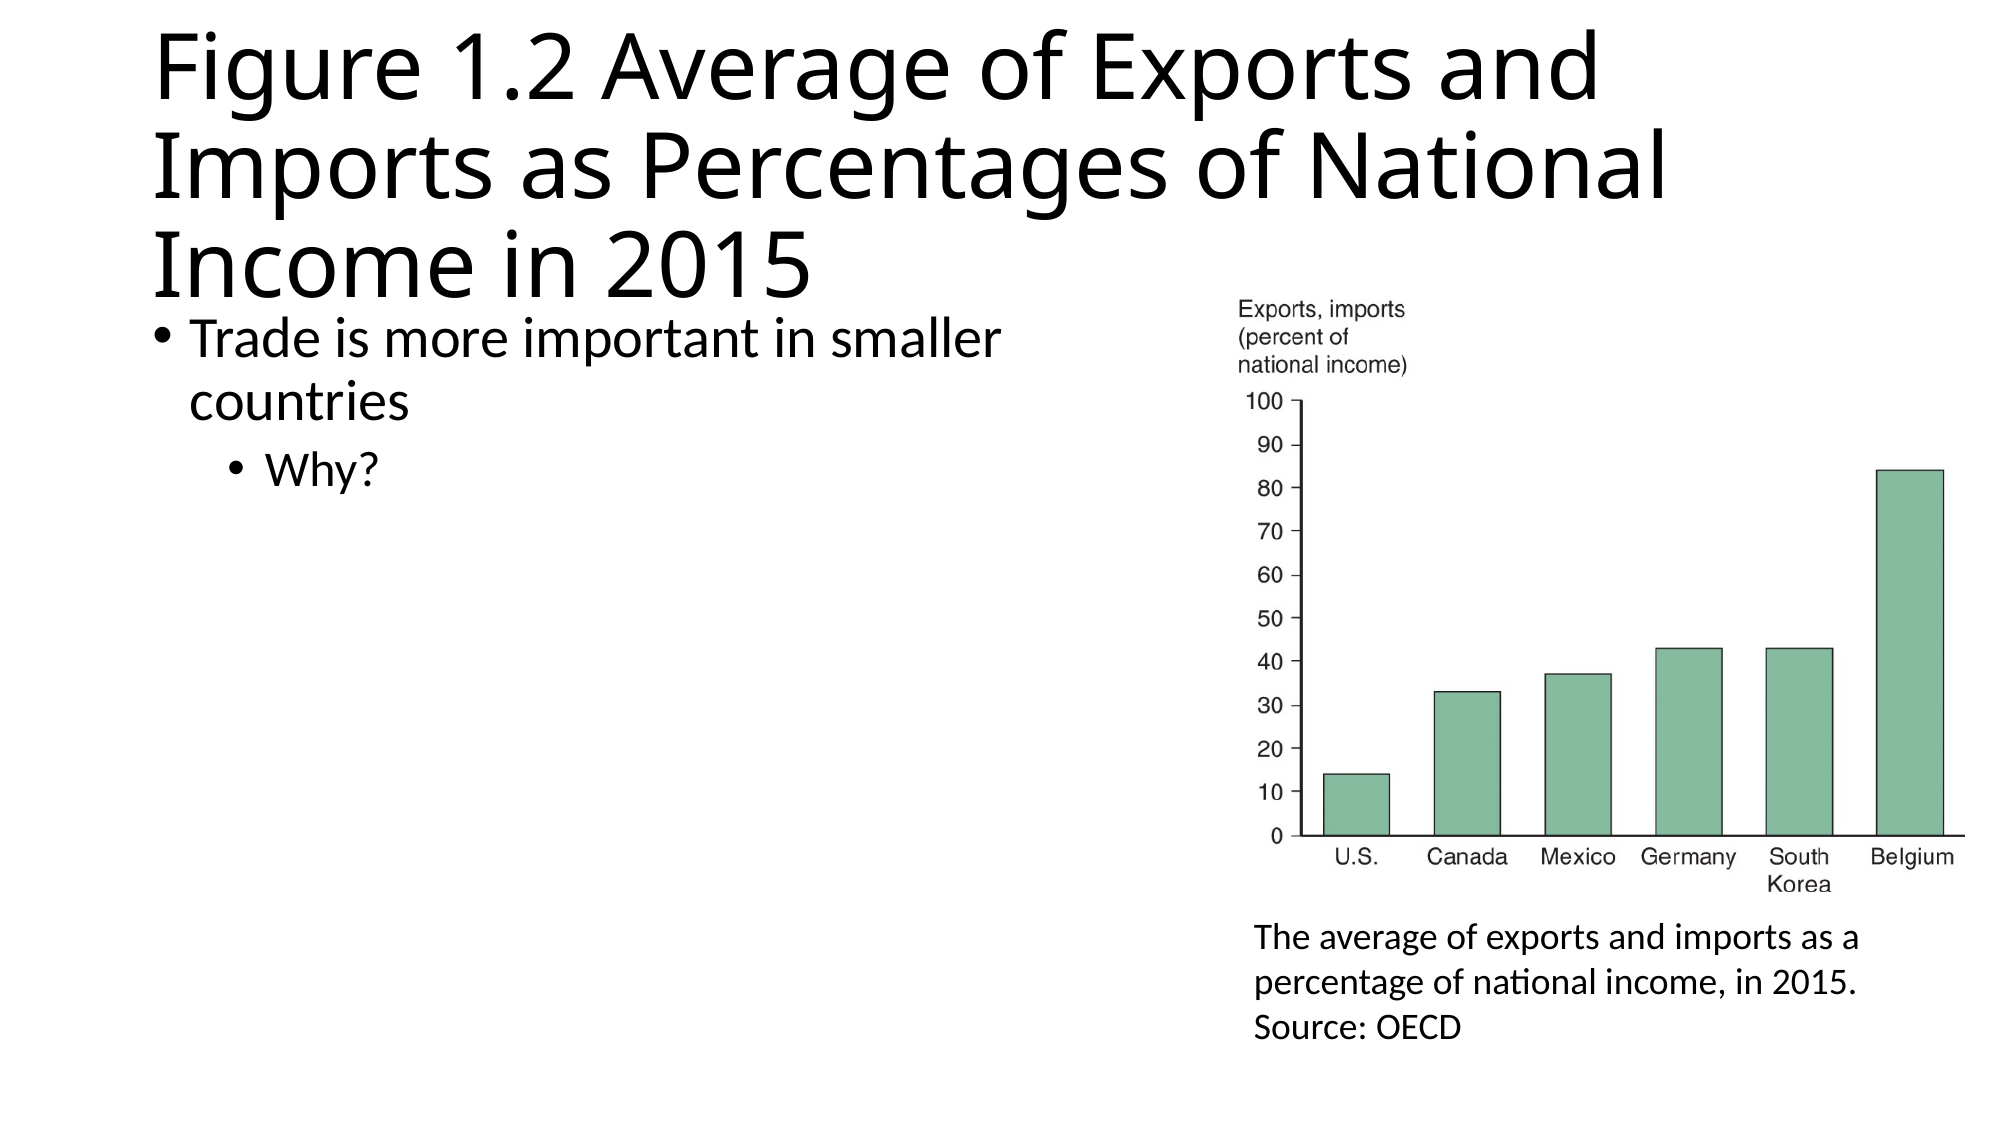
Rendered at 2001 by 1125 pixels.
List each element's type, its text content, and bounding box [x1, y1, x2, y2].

list Trade is more important in smaller countries Why? [137, 299, 1222, 1014]
title Figure 1.2 Average of Exports and Imports as Percentages of National Income in 2015 [137, 59, 1863, 278]
text_box The average of exports and imports as a percentage of national income, in 2015. Source: OECD [1239, 904, 1982, 1055]
picture [1239, 299, 1965, 892]
